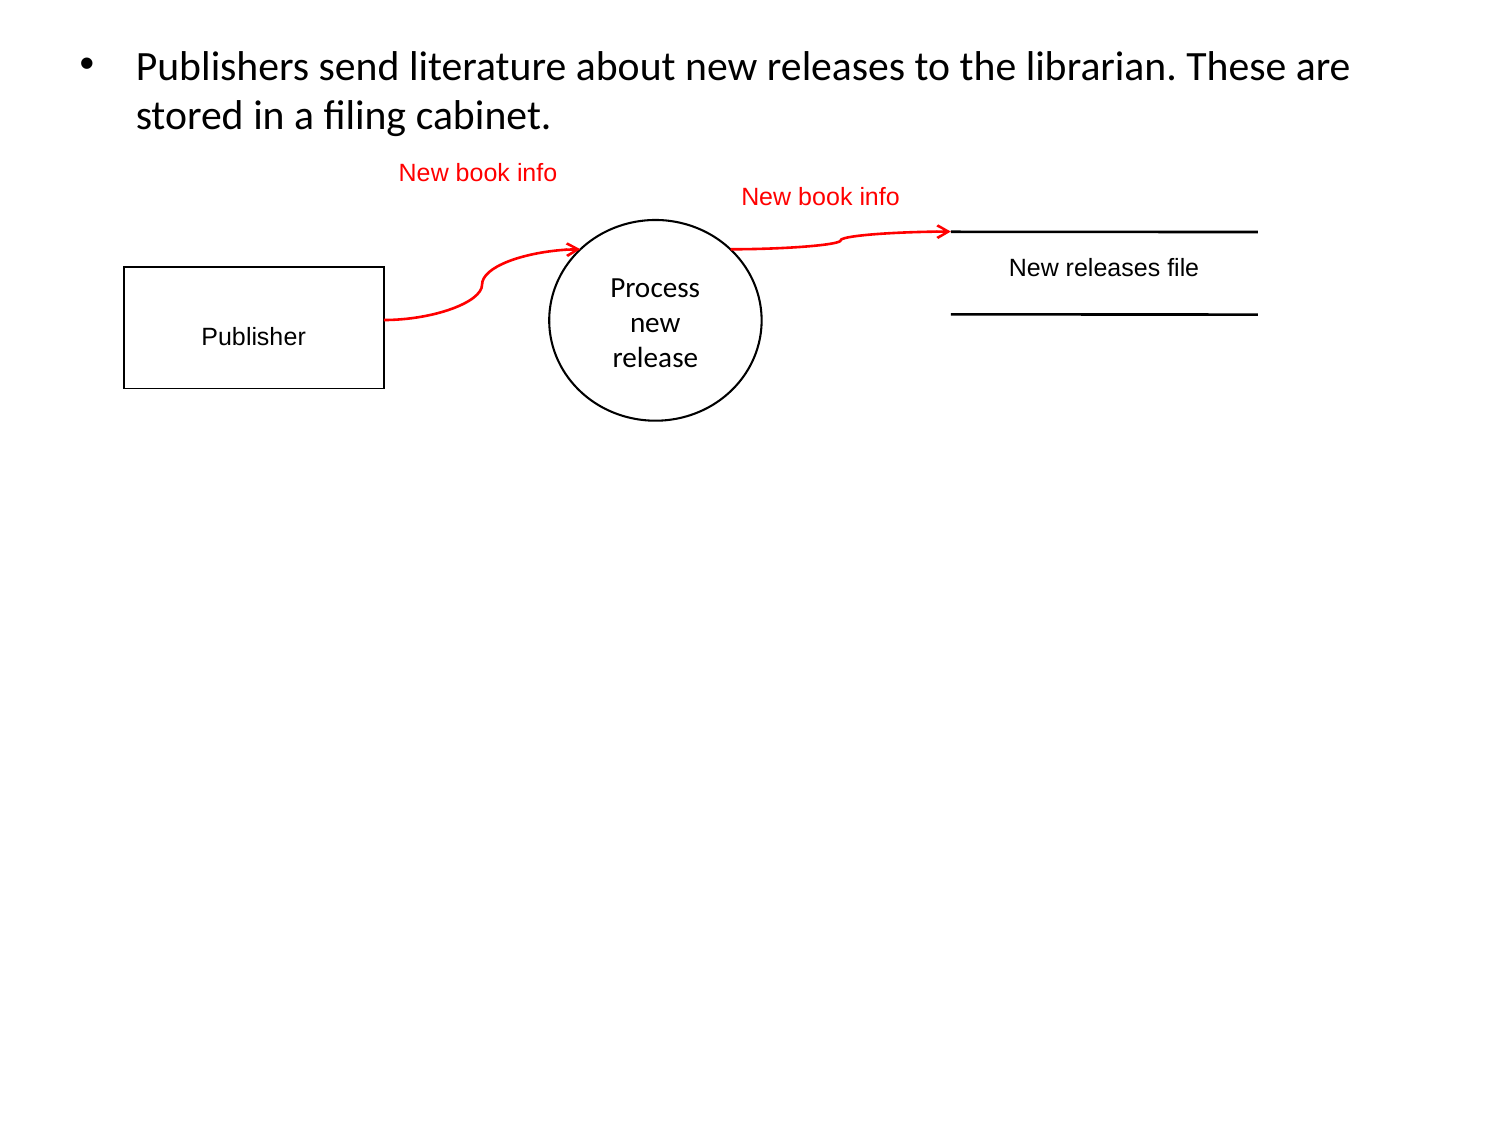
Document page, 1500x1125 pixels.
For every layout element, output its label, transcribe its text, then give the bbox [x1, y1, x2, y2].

text_box Publishers send literature about new releases to the librarian. These are stored in a filing cabinet. [64, 31, 1415, 166]
text_box Publisher [123, 267, 384, 389]
text_box Process new release [549, 219, 762, 421]
text_box [730, 224, 951, 250]
text_box New book info [690, 172, 951, 218]
text_box New book info [348, 148, 609, 195]
text_box New releases file [974, 243, 1235, 289]
